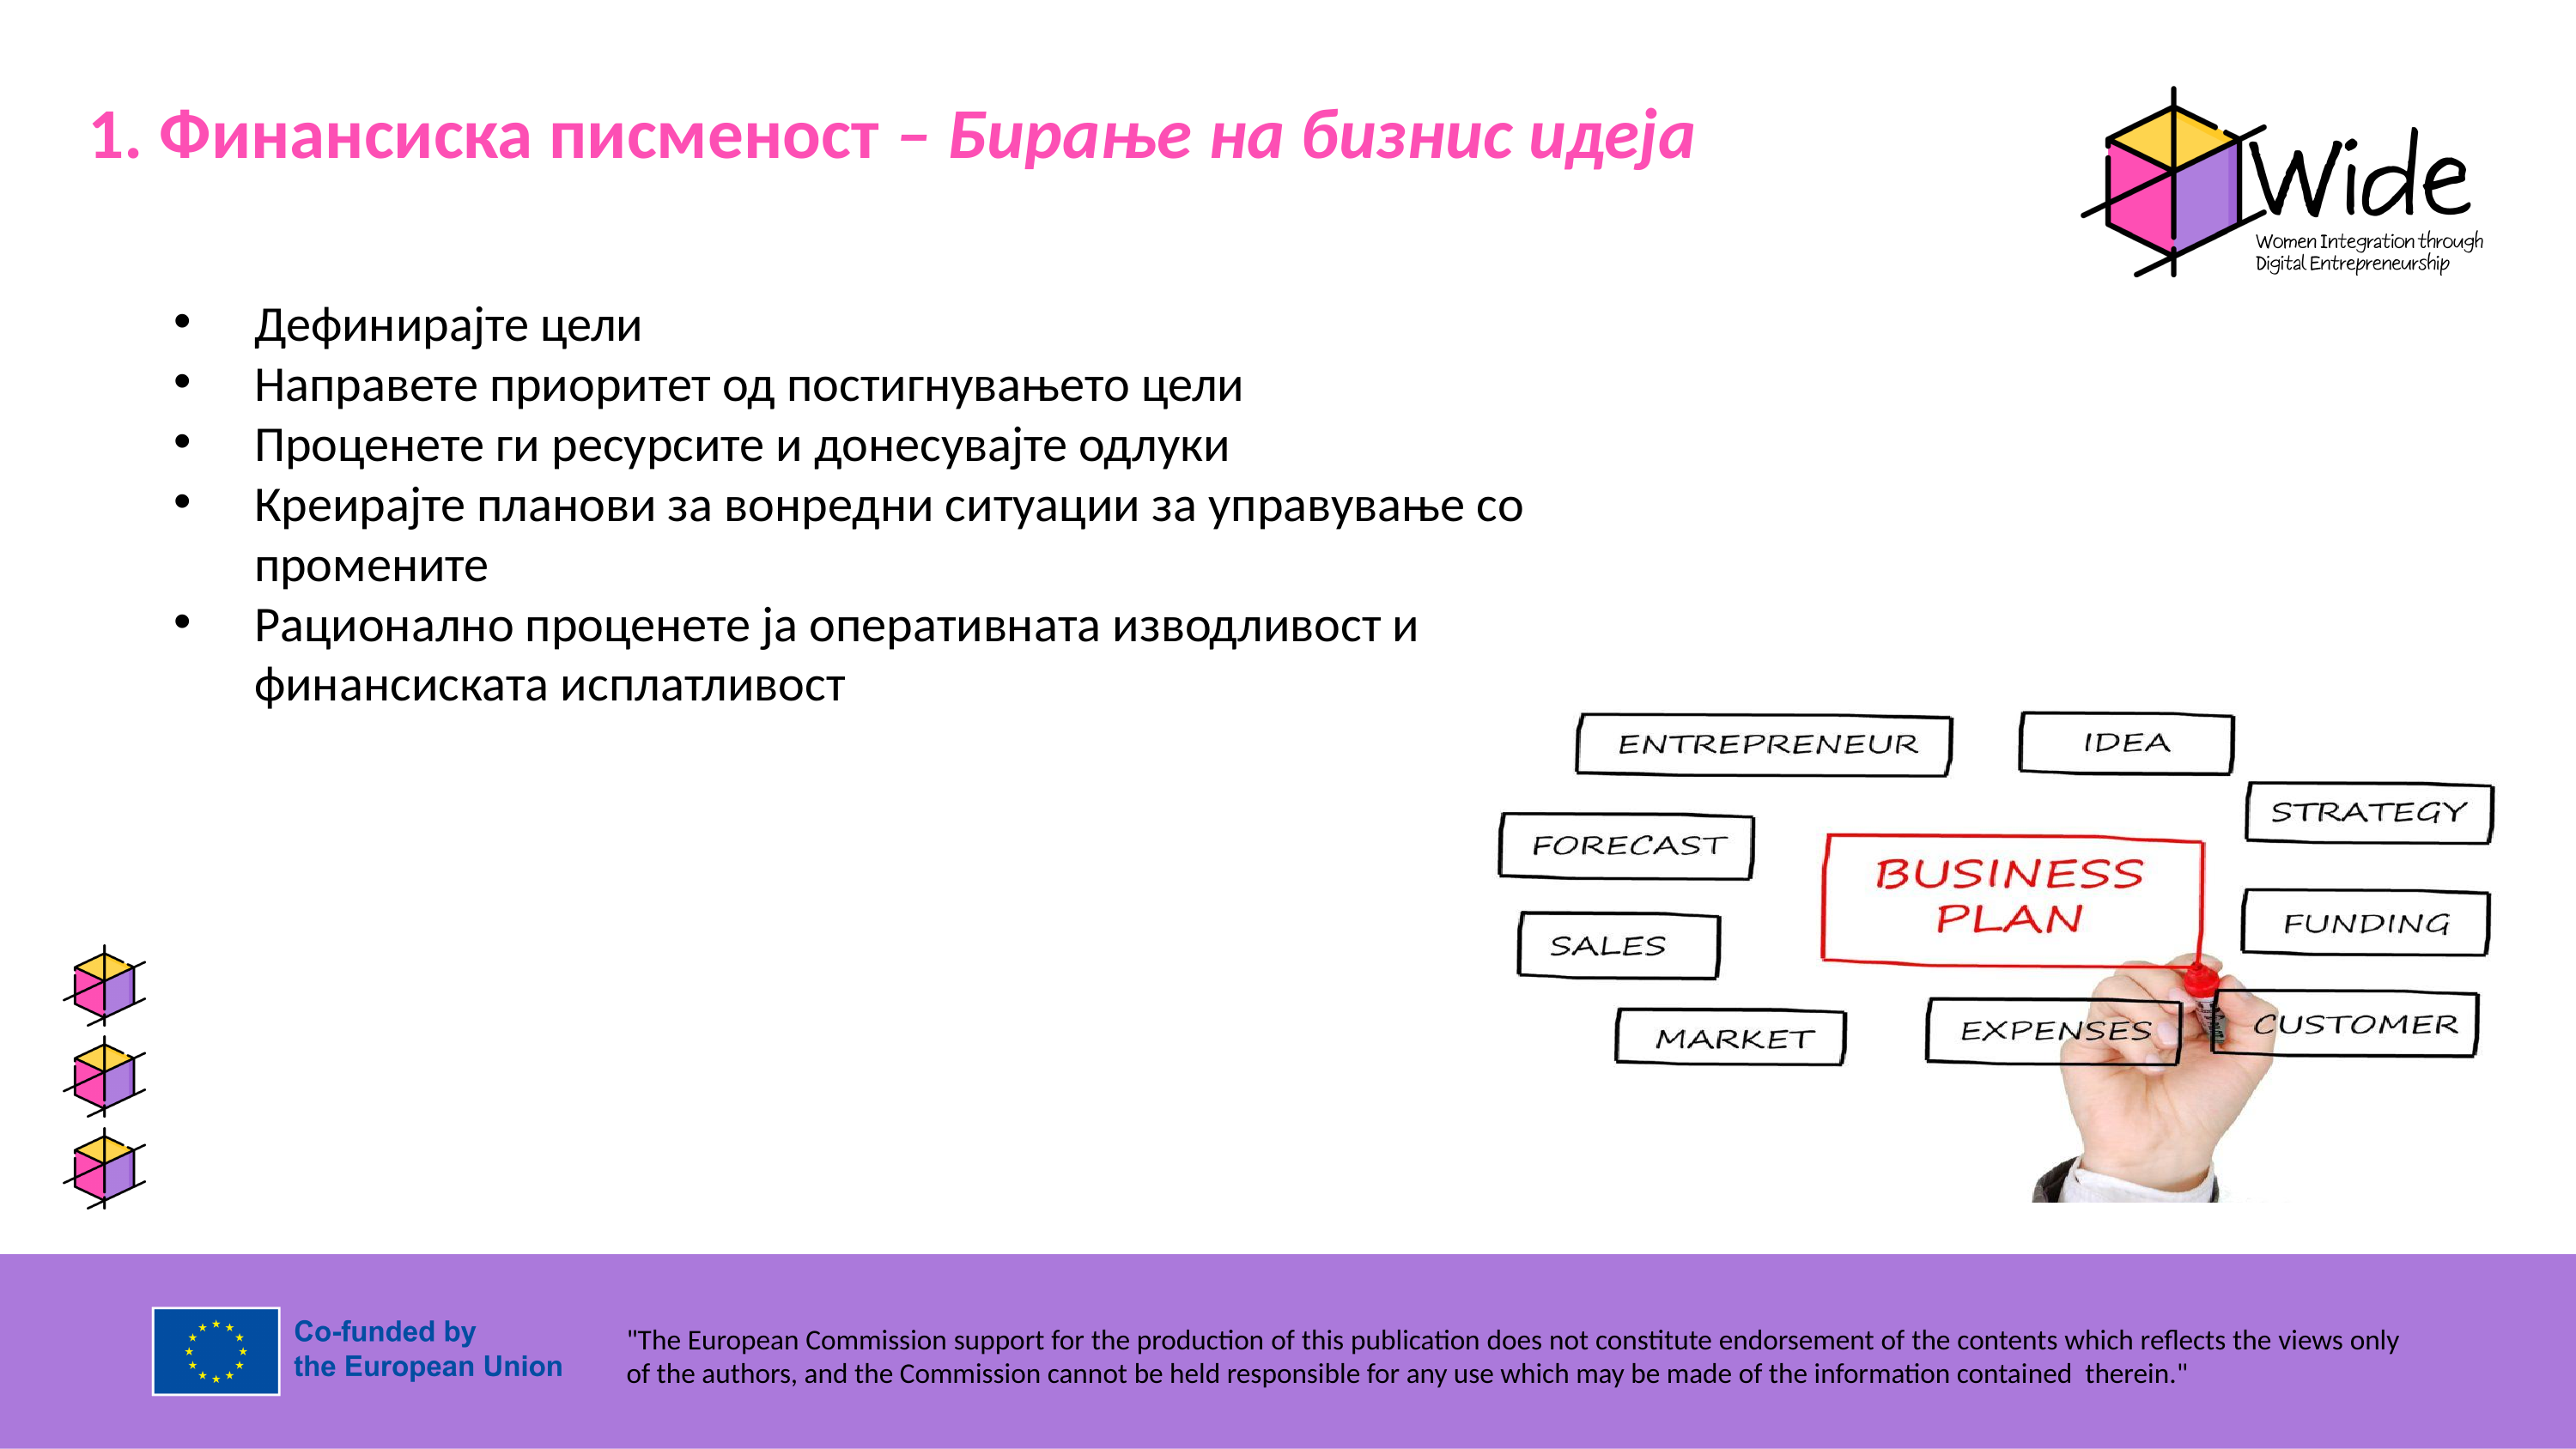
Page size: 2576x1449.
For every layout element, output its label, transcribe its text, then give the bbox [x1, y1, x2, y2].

picture [2017, 27, 2552, 336]
picture [1492, 638, 2533, 1203]
picture [149, 1304, 593, 1399]
picture [63, 1035, 146, 1118]
picture [63, 1127, 146, 1210]
picture [63, 944, 146, 1027]
text_box 1. Финансиска писменост – Бирање на бизнис идеја [75, 80, 1836, 265]
text_box Дефинирајте цели Направете приоритет од постигнувањето цели Проценете ги ресурсите и донесувајте одлуки Креирајте планови за вонредни ситуации за управување со промените Рационално проценете ја оперативната изводливост и финансиската исплатливост [161, 284, 1707, 718]
